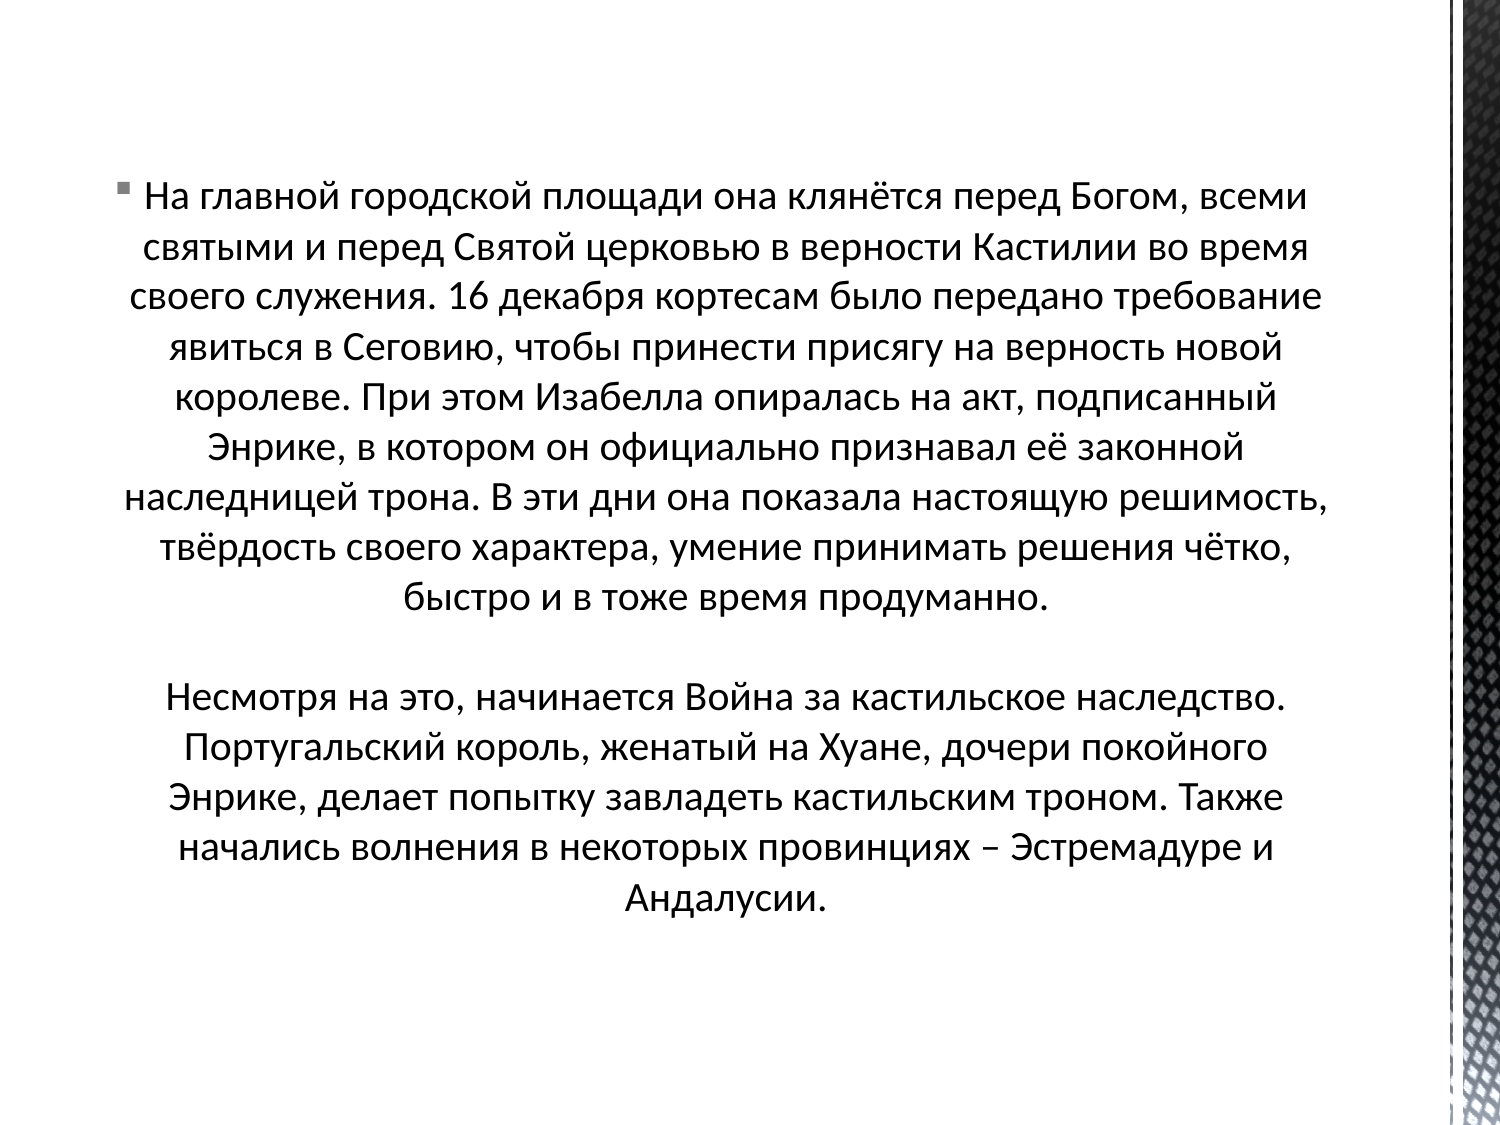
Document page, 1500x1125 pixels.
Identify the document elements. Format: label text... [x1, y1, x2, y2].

picture [1447, 0, 1500, 1125]
list На главной городской площади она клянётся перед Богом, всеми святыми и перед Святой церковью в верности Кастилии во время своего служения. 16 декабря кортесам было передано требование явиться в Сеговию, чтобы принести присягу на верность новой королеве. При этом Изабелла опиралась на акт, подписанный Энрике, в котором он официально признавал её законной наследницей трона. В эти дни она показала настоящую решимость, твёрдость своего характера, умение принимать решения чётко, быстро и в тоже время продуманно. Несмотря на это, начинается Война за кастильское наследство. Португальский король, женатый на Хуане, дочери покойного Энрике, делает попытку завладеть кастильским троном. Также начались волнения в некоторых провинциях – Эстремадуре и Андалусии. [75, 75, 1348, 1013]
